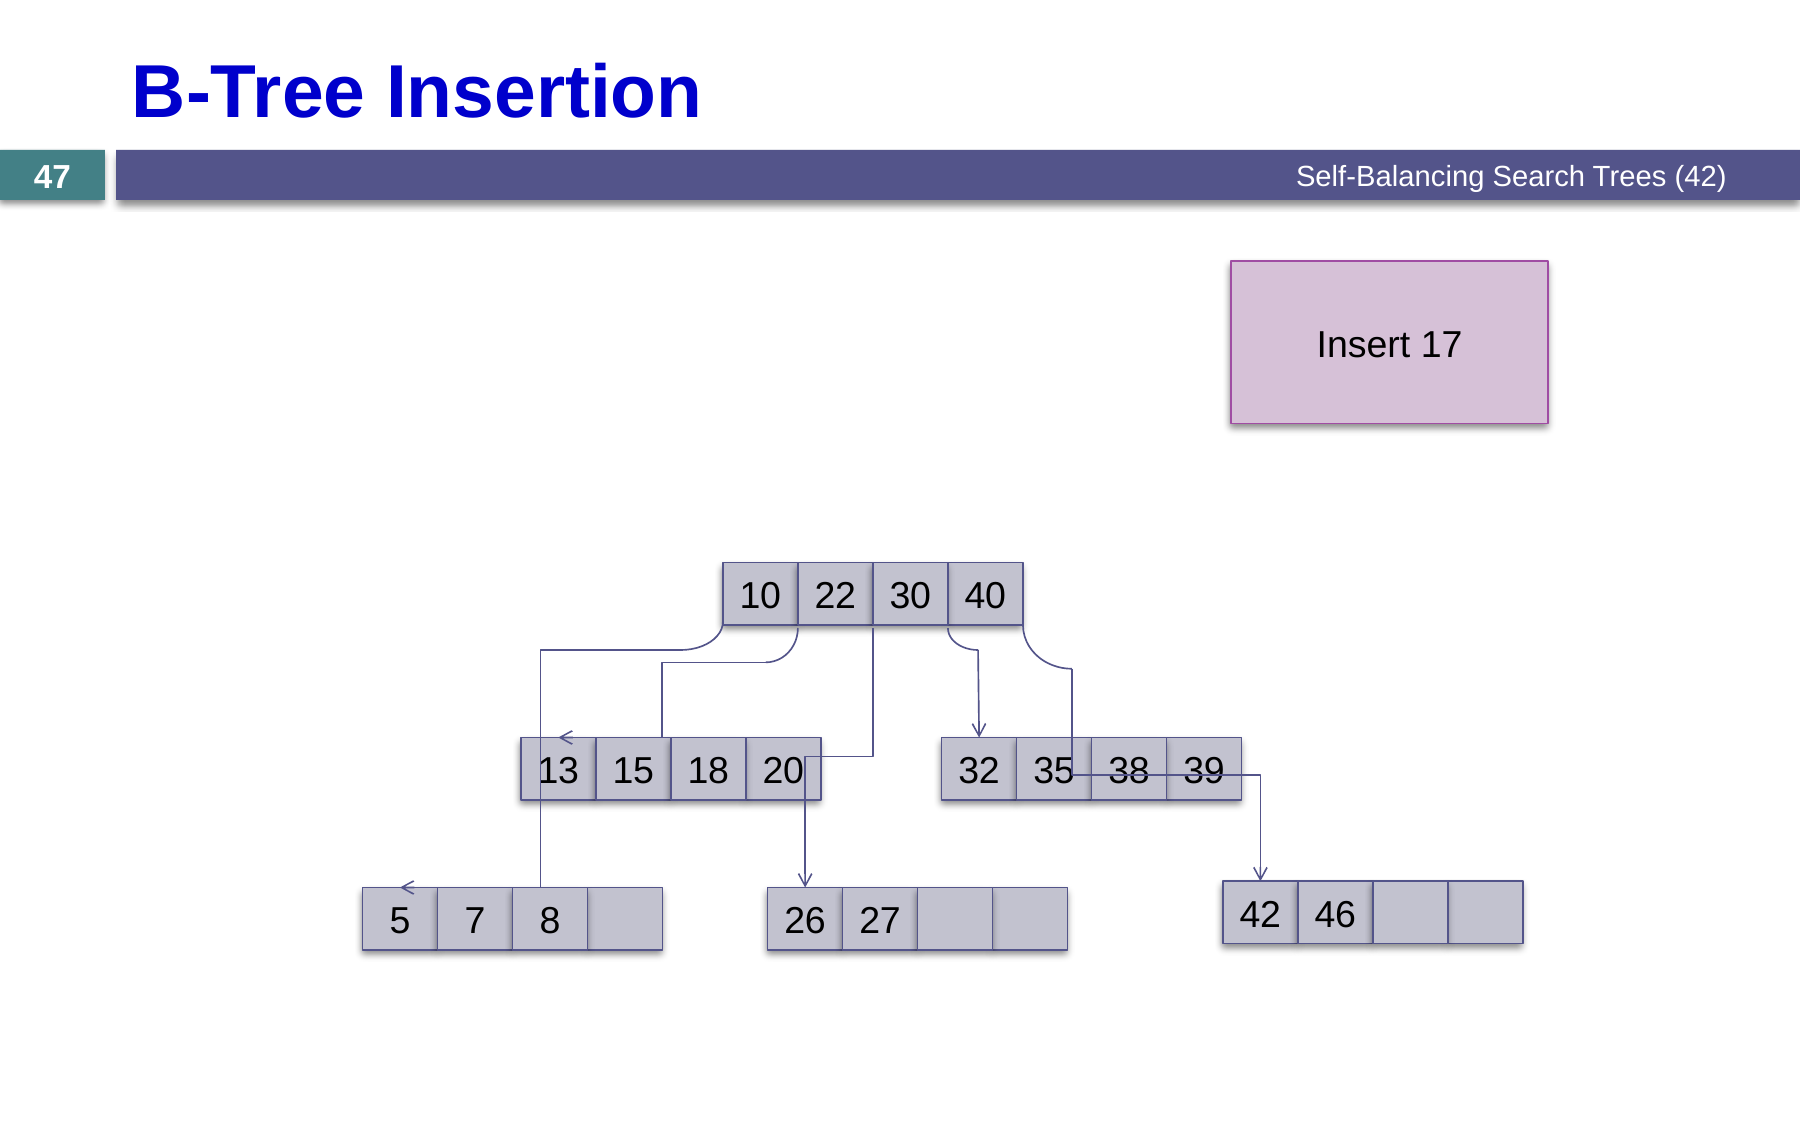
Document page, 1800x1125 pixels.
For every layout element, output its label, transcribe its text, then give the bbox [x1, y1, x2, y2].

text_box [362, 562, 1524, 951]
slide_number 47 [0, 149, 105, 200]
text_box Insert 17 [1230, 260, 1549, 424]
title B-Tree Insertion [116, 27, 1723, 149]
footer Self-Balancing Search Trees (42) [675, 149, 1743, 202]
